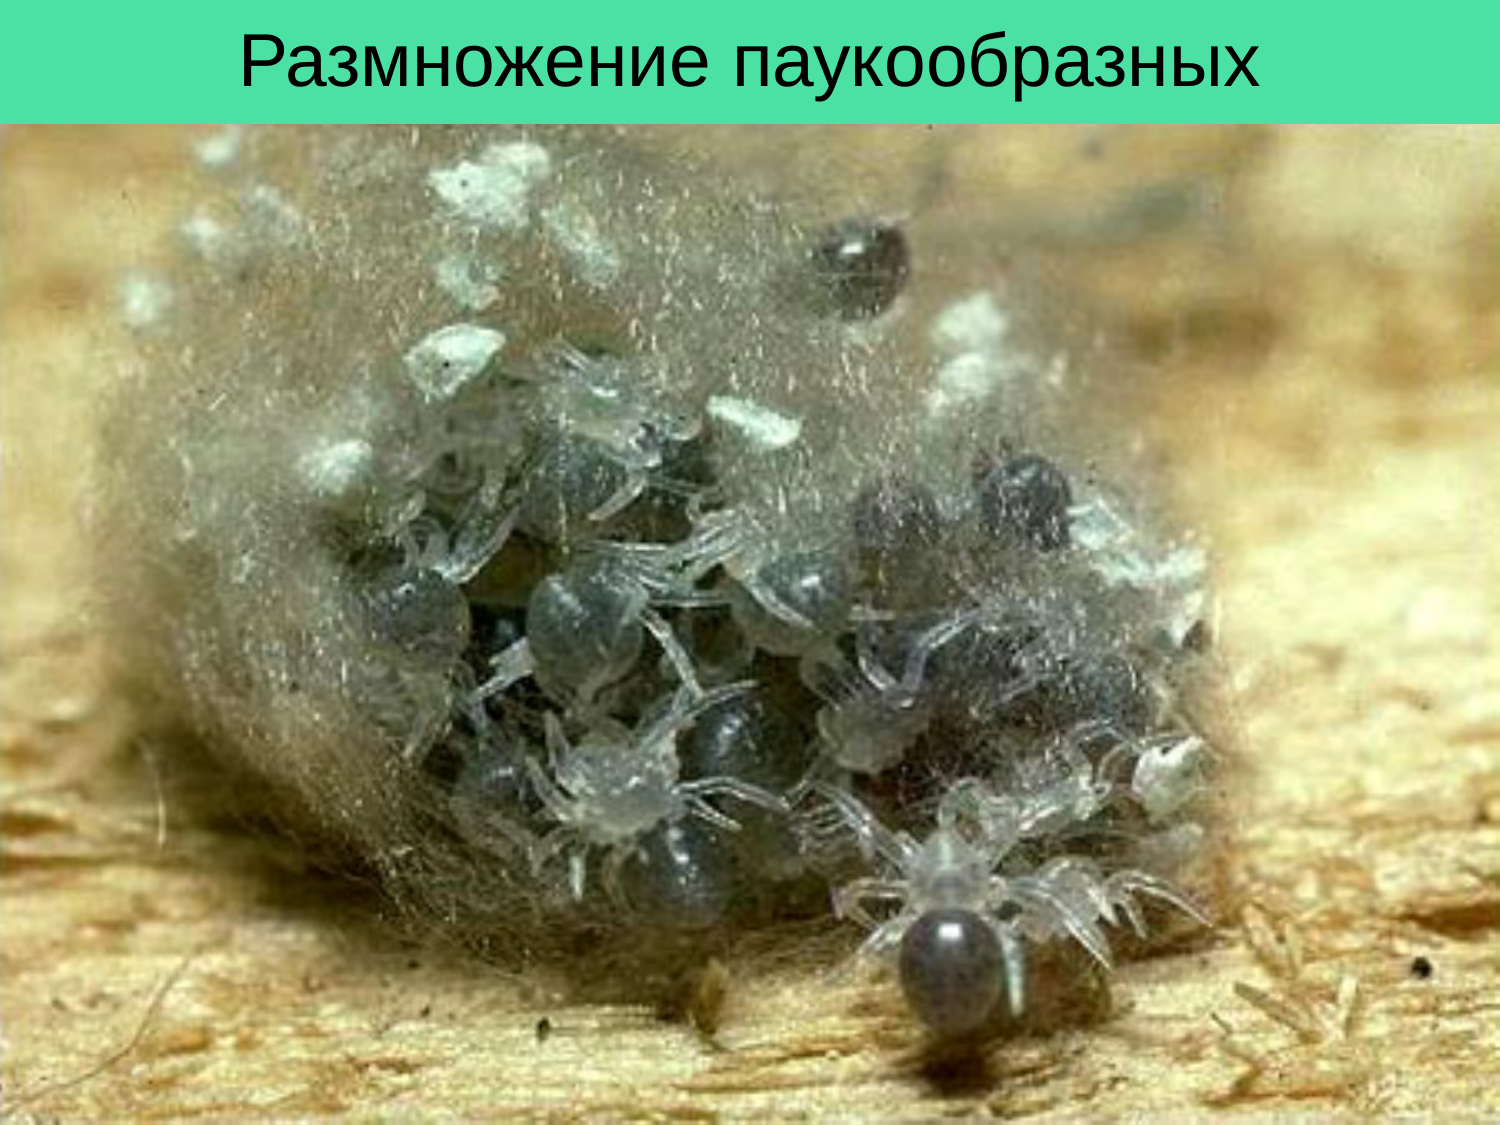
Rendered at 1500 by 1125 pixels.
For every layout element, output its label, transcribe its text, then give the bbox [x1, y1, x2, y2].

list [0, 124, 1500, 1125]
title Размножение паукообразных [0, 0, 1500, 114]
